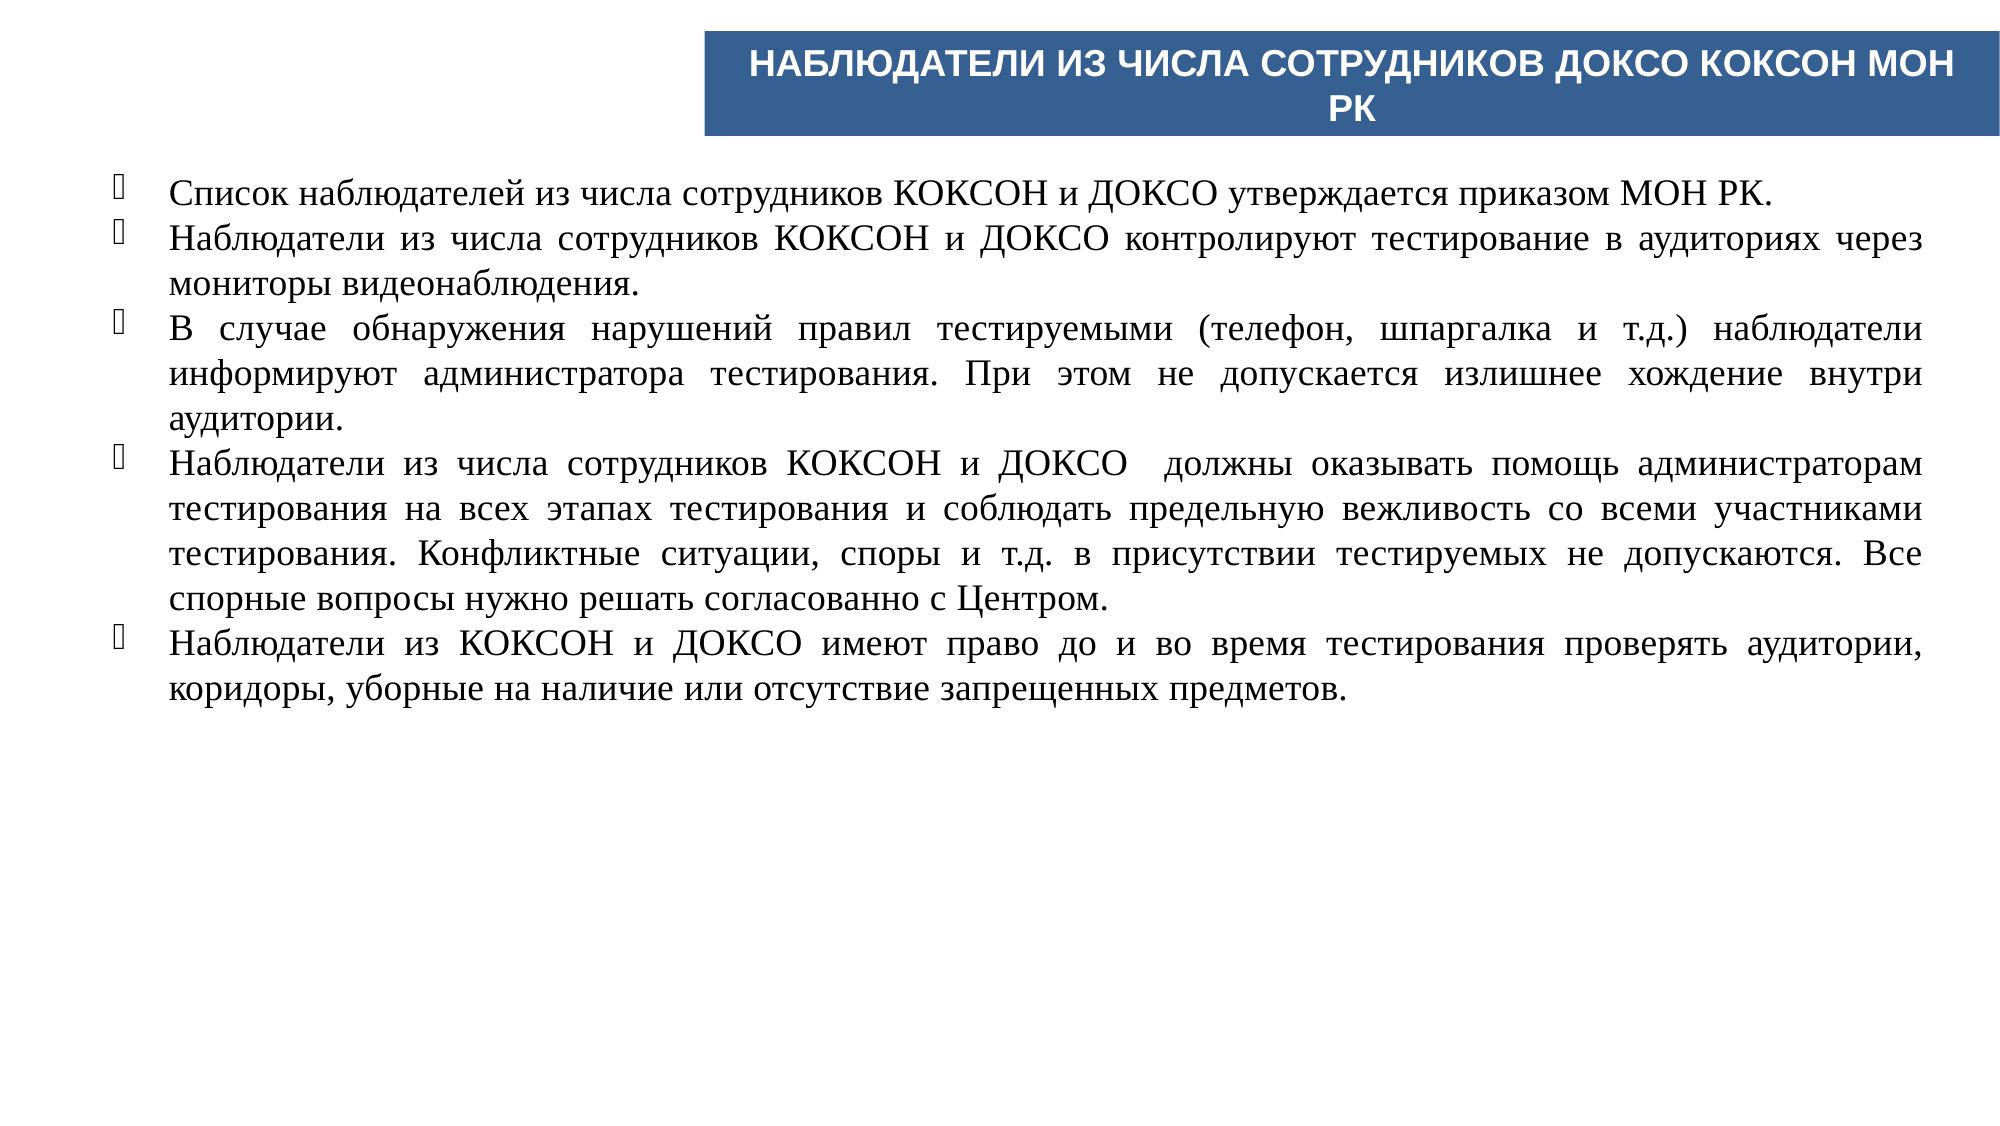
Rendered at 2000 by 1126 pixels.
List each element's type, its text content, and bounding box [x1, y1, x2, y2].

text_box НАБЛЮДАТЕЛИ ИЗ ЧИСЛА СОТРУДНИКОВ ДОКСО КОКСОН МОН РК [704, 31, 2000, 136]
text_box Список наблюдателей из числа сотрудников КОКСОН и ДОКСО утверждается приказом МОН РК. Наблюдатели из числа сотрудников КОКСОН и ДОКСО контролируют тестирование в аудиториях через мониторы видеонаблюдения. В случае обнаружения нарушений правил тестируемыми (телефон, шпаргалка и т.д.) наблюдатели информируют администратора тестирования. При этом не допускается излишнее хождение внутри аудитории. Наблюдатели из числа сотрудников КОКСОН и ДОКСО должны оказывать помощь администраторам тестирования на всех этапах тестирования и соблюдать предельную вежливость со всеми участниками тестирования. Конфликтные ситуации, споры и т.д. в присутствии тестируемых не допускаются. Все спорные вопросы нужно решать согласованно с Центром. Наблюдатели из КОКСОН и ДОКСО имеют право до и во время тестирования проверять аудитории, коридоры, уборные на наличие или отсутствие запрещенных предметов. [97, 160, 1941, 716]
